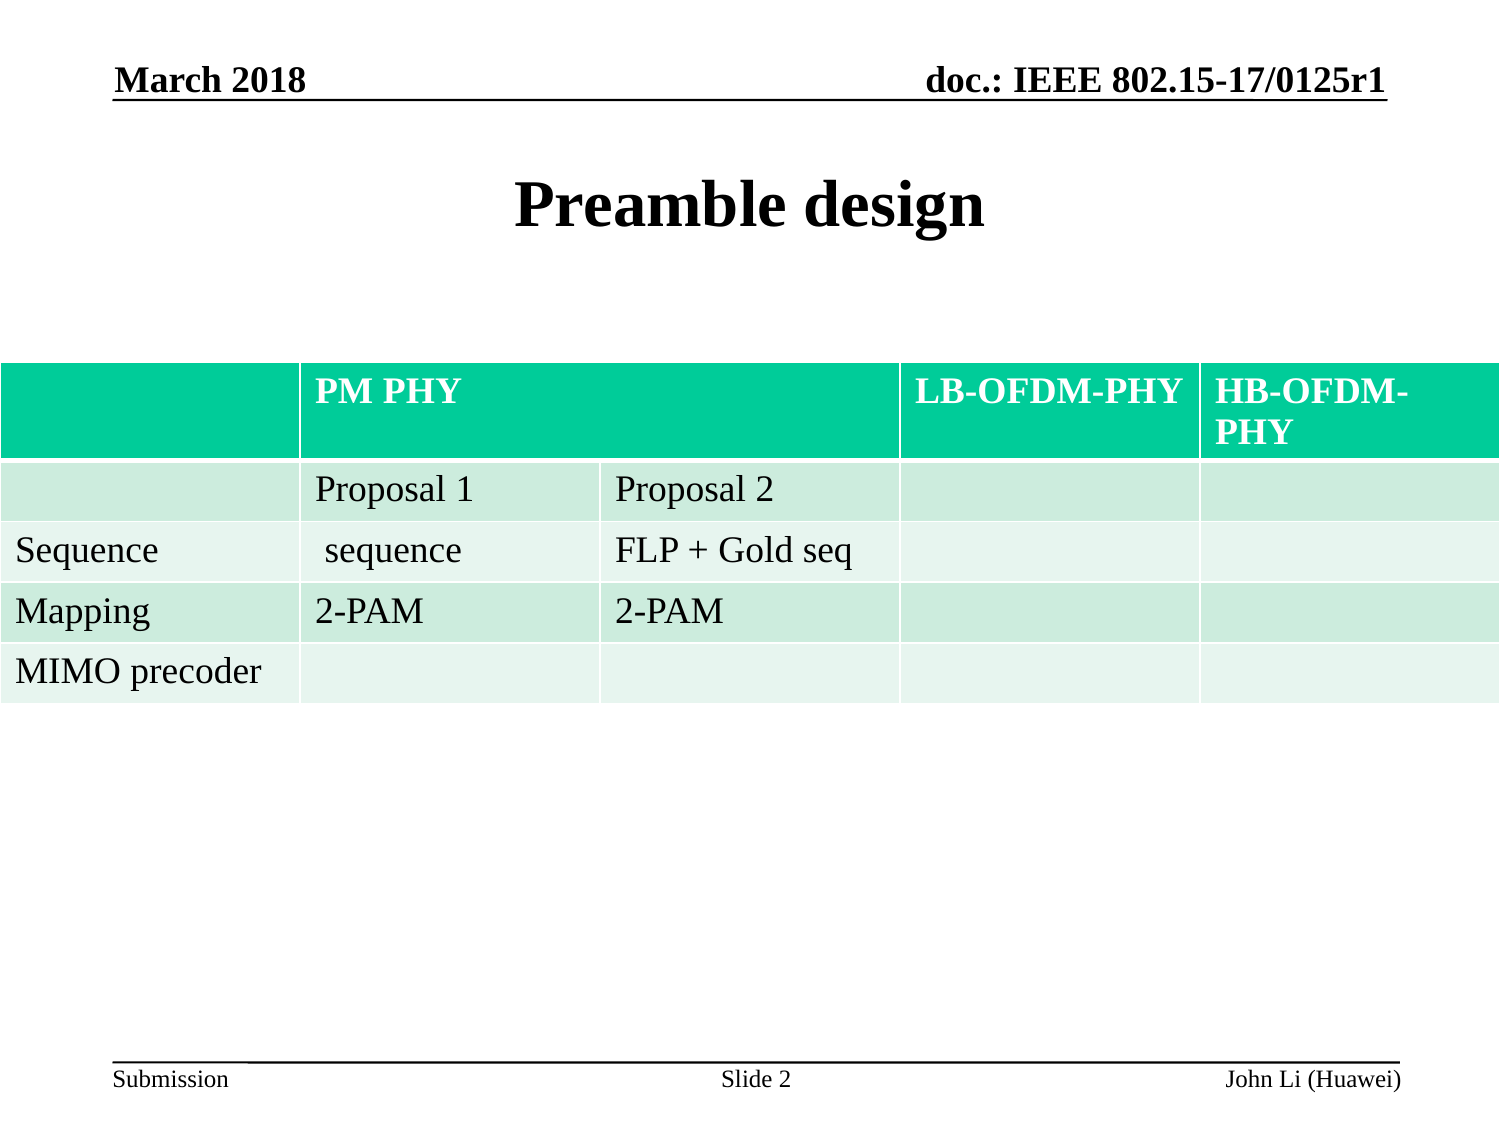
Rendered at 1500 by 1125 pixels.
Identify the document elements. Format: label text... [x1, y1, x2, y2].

slide_number Slide 2 [712, 1061, 800, 1093]
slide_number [114, 54, 309, 101]
footer John Li (Huawei) [1223, 1061, 1402, 1093]
title Preamble design [112, 112, 1388, 288]
